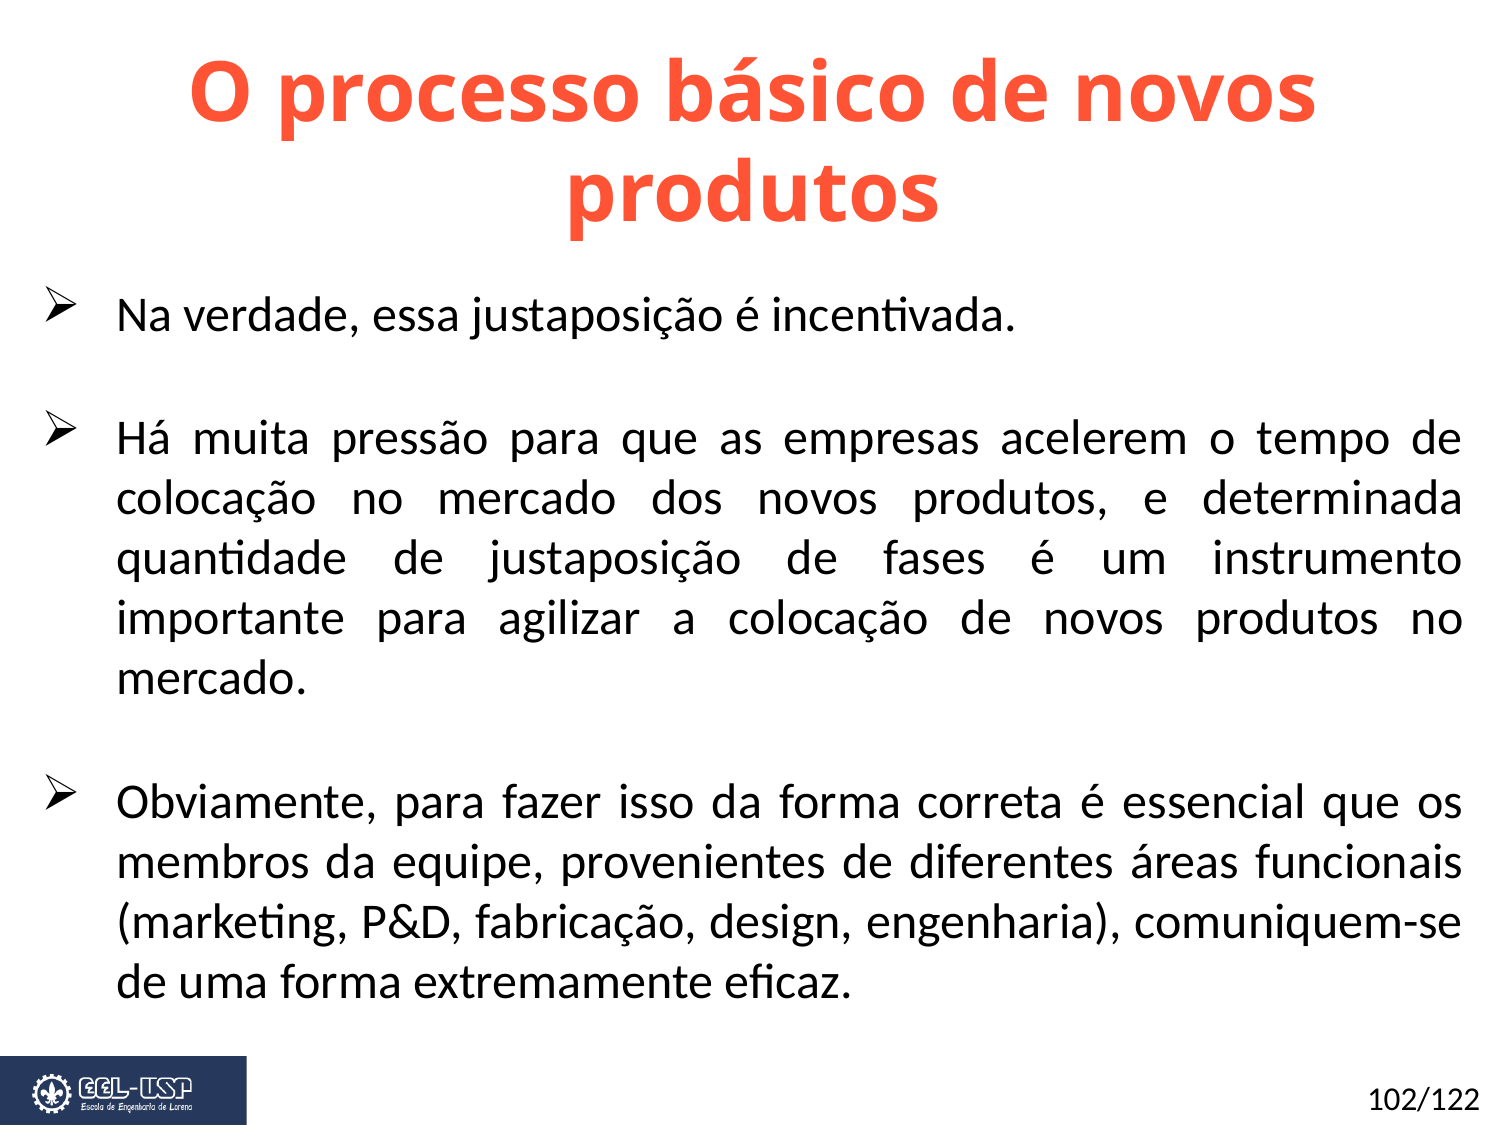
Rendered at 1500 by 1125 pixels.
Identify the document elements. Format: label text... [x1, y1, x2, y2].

picture [0, 1056, 247, 1125]
text_box O processo básico de novos produtos [5, 30, 1500, 346]
text_box Na verdade, essa justaposição é incentivada. Há muita pressão para que as empresas acelerem o tempo de colocação no mercado dos novos produtos, e determinada quantidade de justaposição de fases é um instrumento importante para agilizar a colocação de novos produtos no mercado. Obviamente, para fazer isso da forma correta é essencial que os membros da equipe, provenientes de diferentes áreas funcionais (marketing, P&D, fabricação, design, engenharia), comuniquem-se de uma forma extremamente eficaz. [41, 346, 1466, 1009]
text_box 102/122 [1352, 1069, 1500, 1125]
